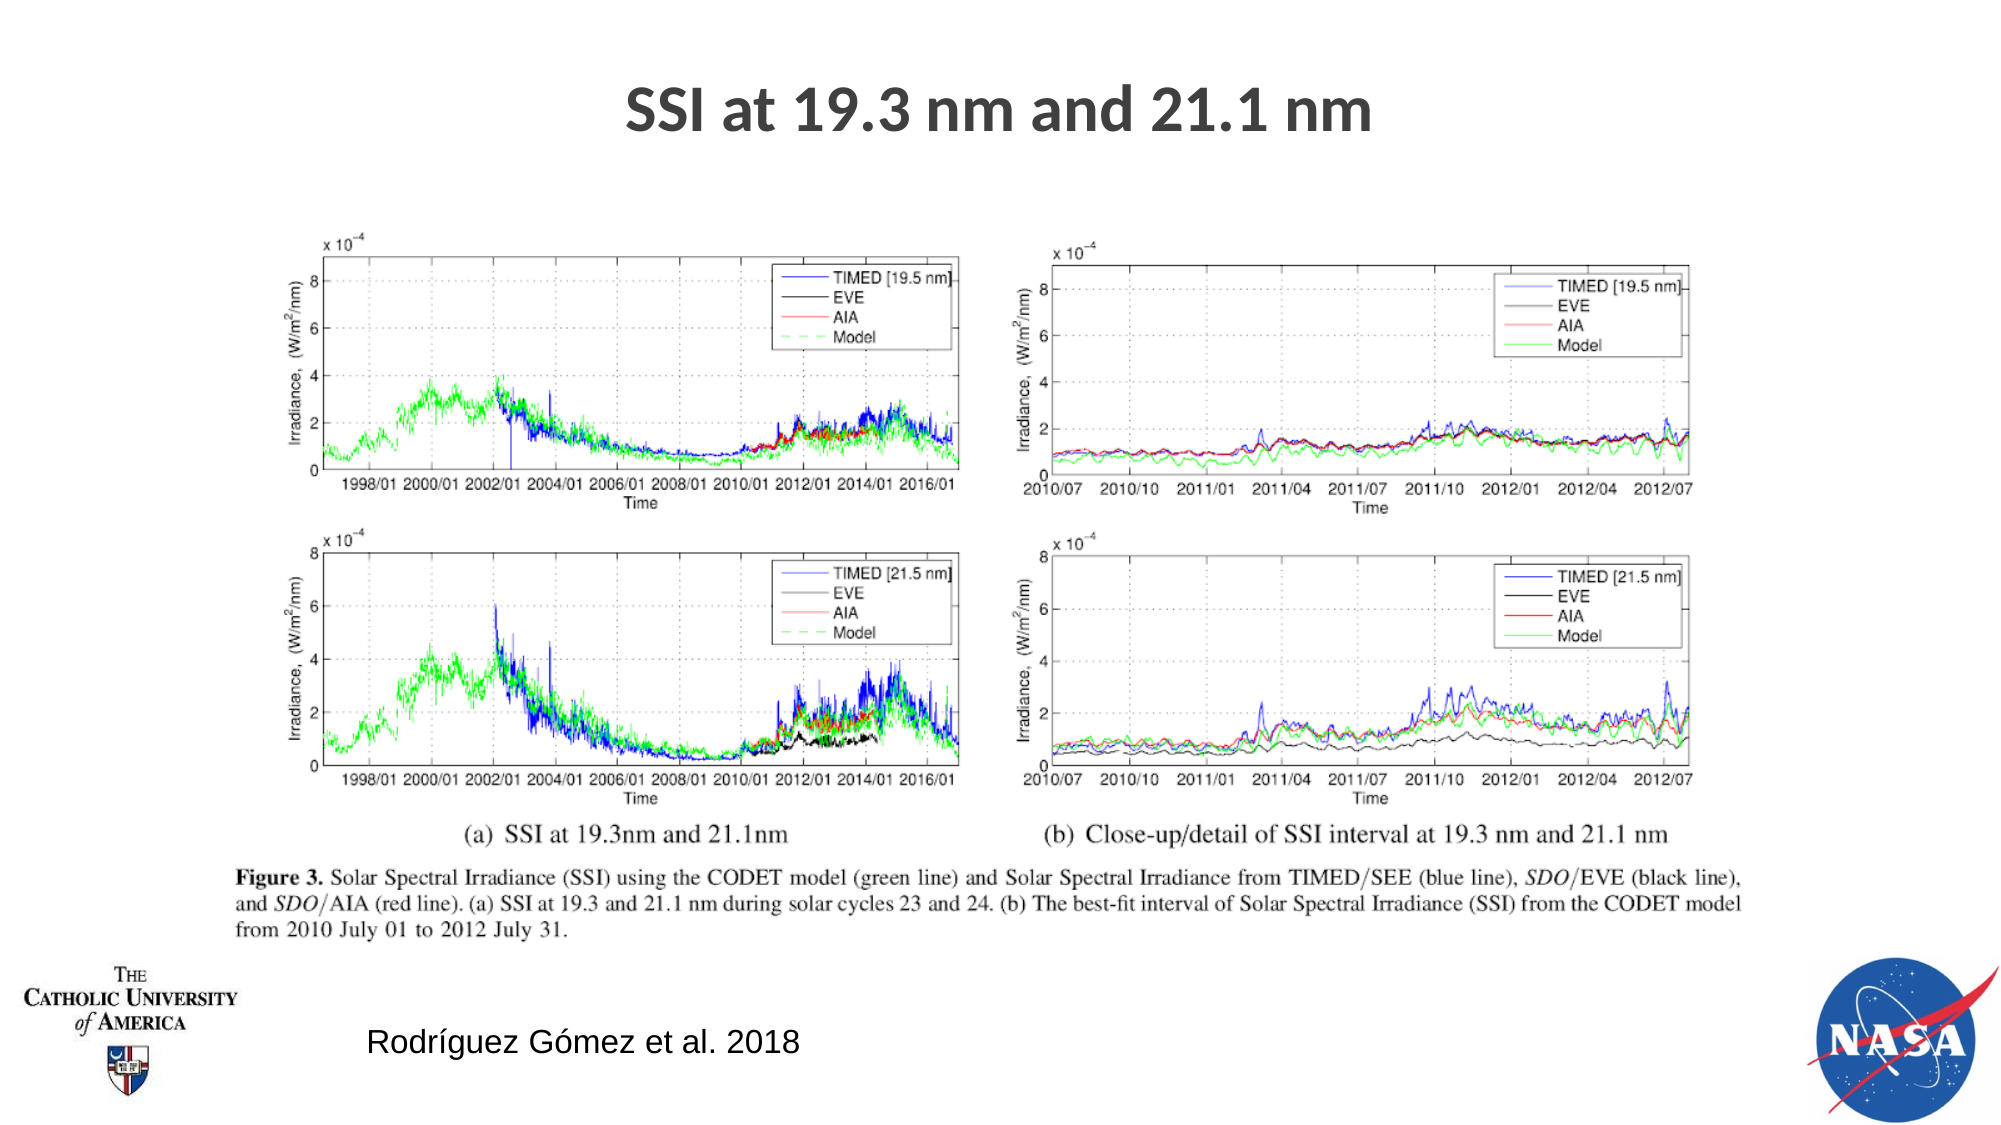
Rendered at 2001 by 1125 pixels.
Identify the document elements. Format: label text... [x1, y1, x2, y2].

picture [20, 206, 1761, 1124]
picture [1805, 956, 2000, 1124]
text_box Rodríguez Gómez et al. 2018 [351, 1012, 873, 1068]
text_box SSI at 19.3 nm and 21.1 nm [211, 57, 1789, 153]
